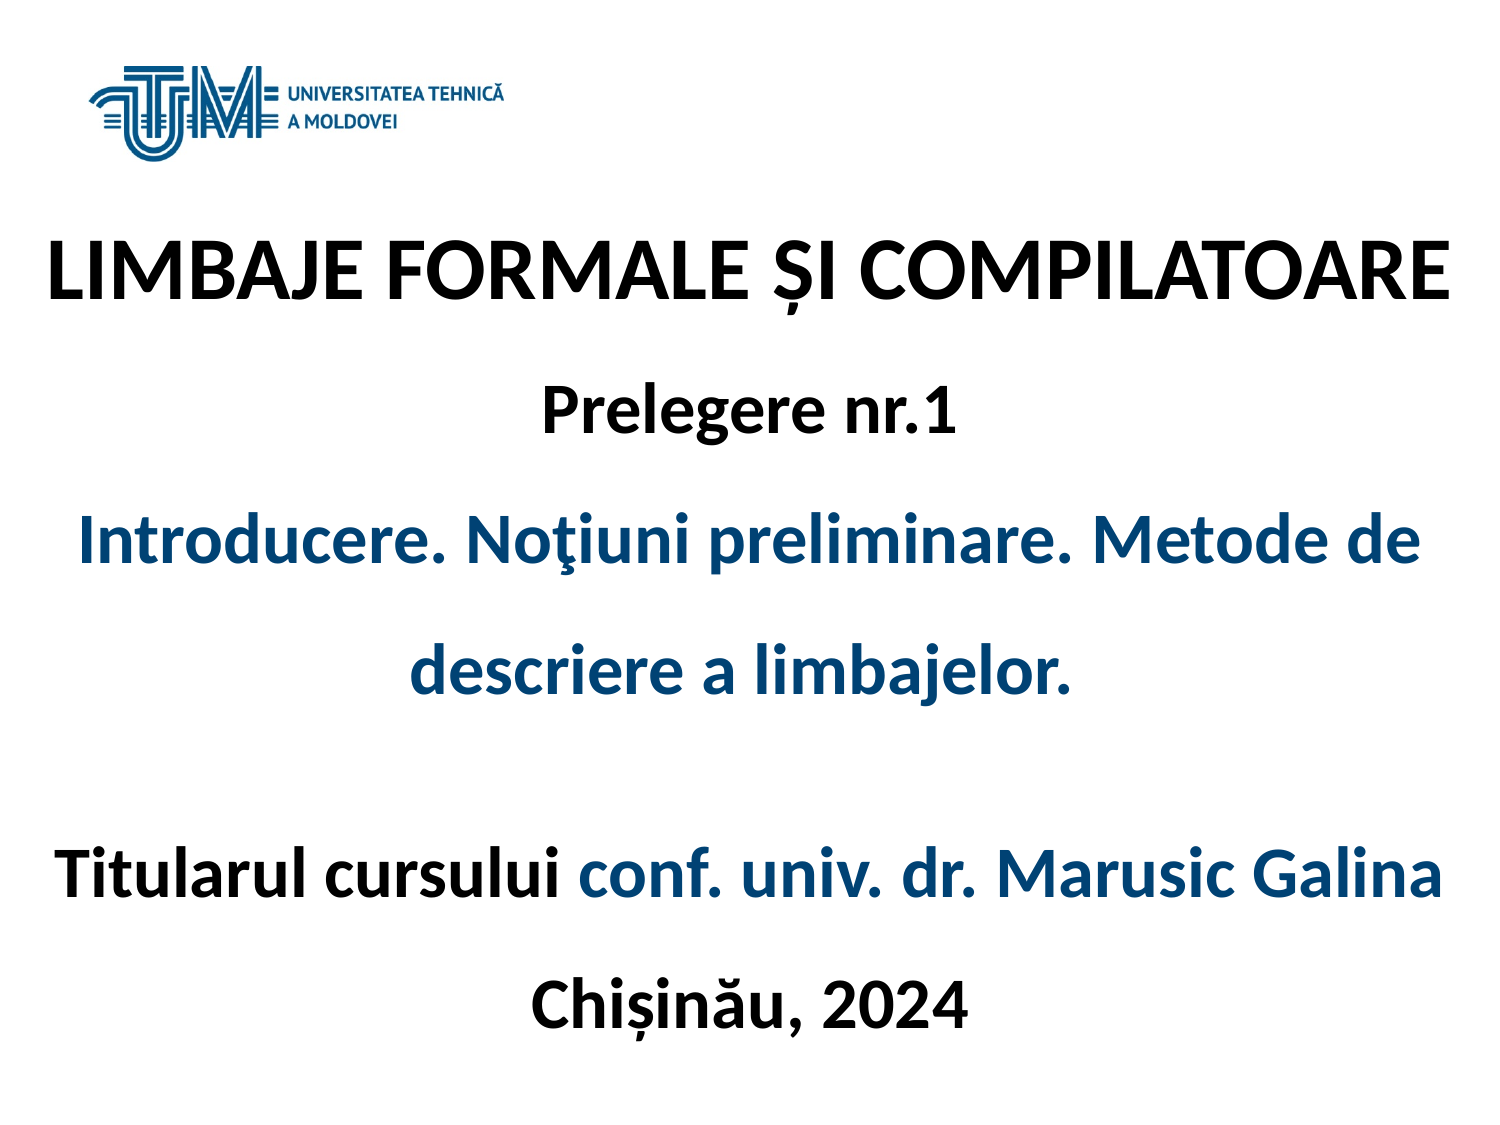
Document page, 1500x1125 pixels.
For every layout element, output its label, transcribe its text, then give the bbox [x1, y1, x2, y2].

text_box LIMBAJE FORMALE ŞI COMPILATOARE Prelegere nr.1 Introducere. Noţiuni preliminare. Metode de descriere a limbajelor. Titularul cursului conf. univ. dr. Marusic Galina Chișinău, 2024 [26, 172, 1474, 1059]
picture [88, 66, 504, 162]
